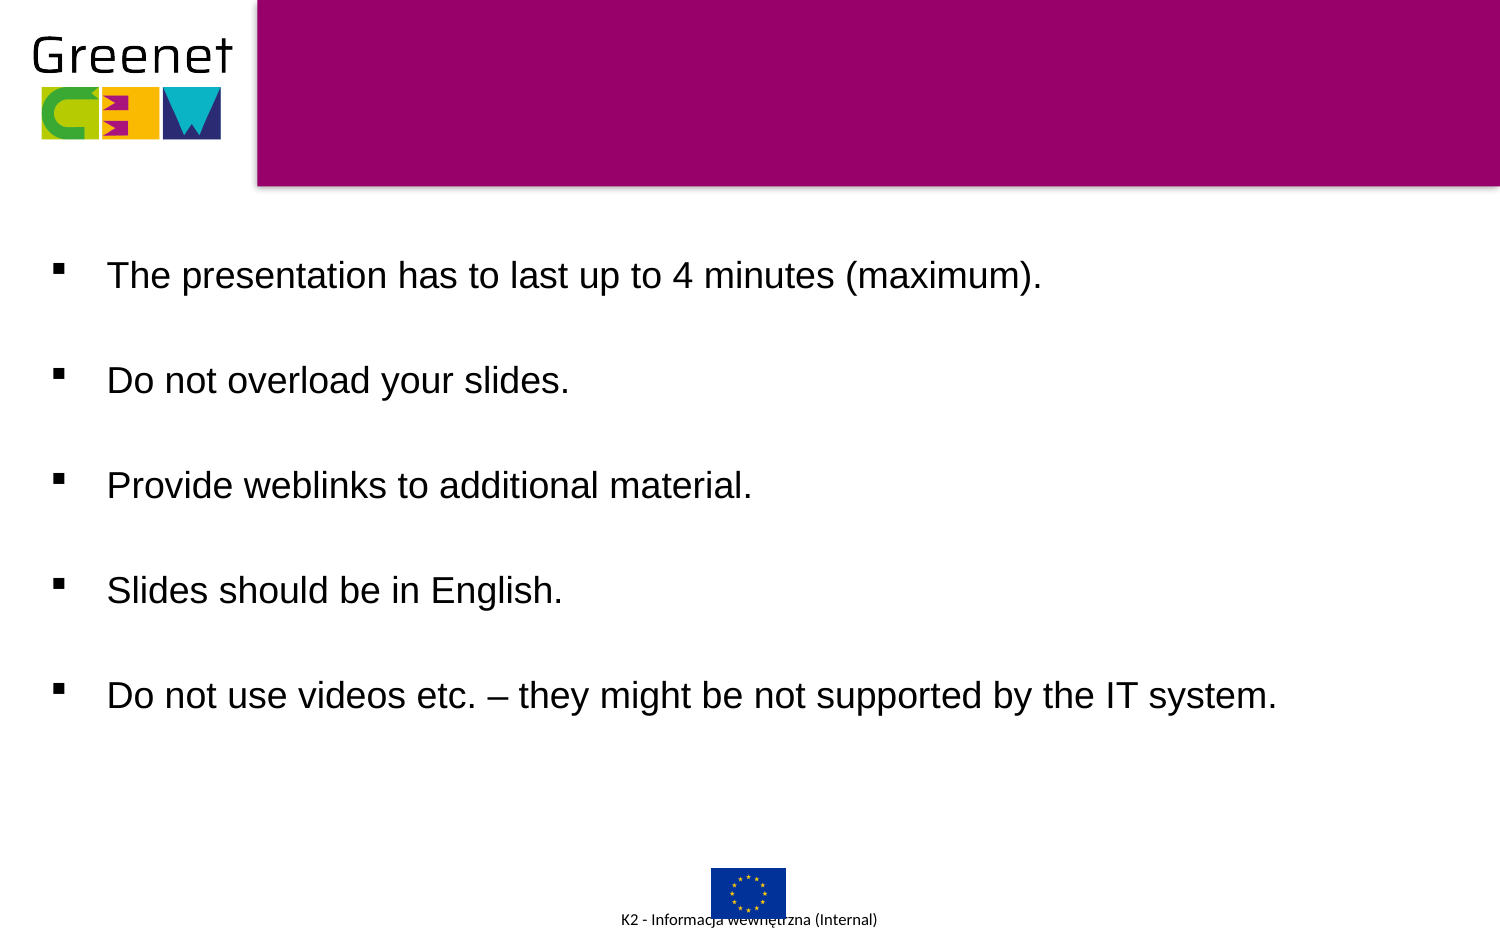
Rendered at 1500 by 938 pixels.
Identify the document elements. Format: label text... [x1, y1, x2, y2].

picture [711, 868, 786, 919]
picture [16, 25, 249, 153]
list The presentation has to last up to 4 minutes (maximum). Do not overload your slides. Provide weblinks to additional material. Slides should be in English. Do not use videos etc. – they might be not supported by the IT system. [35, 243, 1425, 838]
